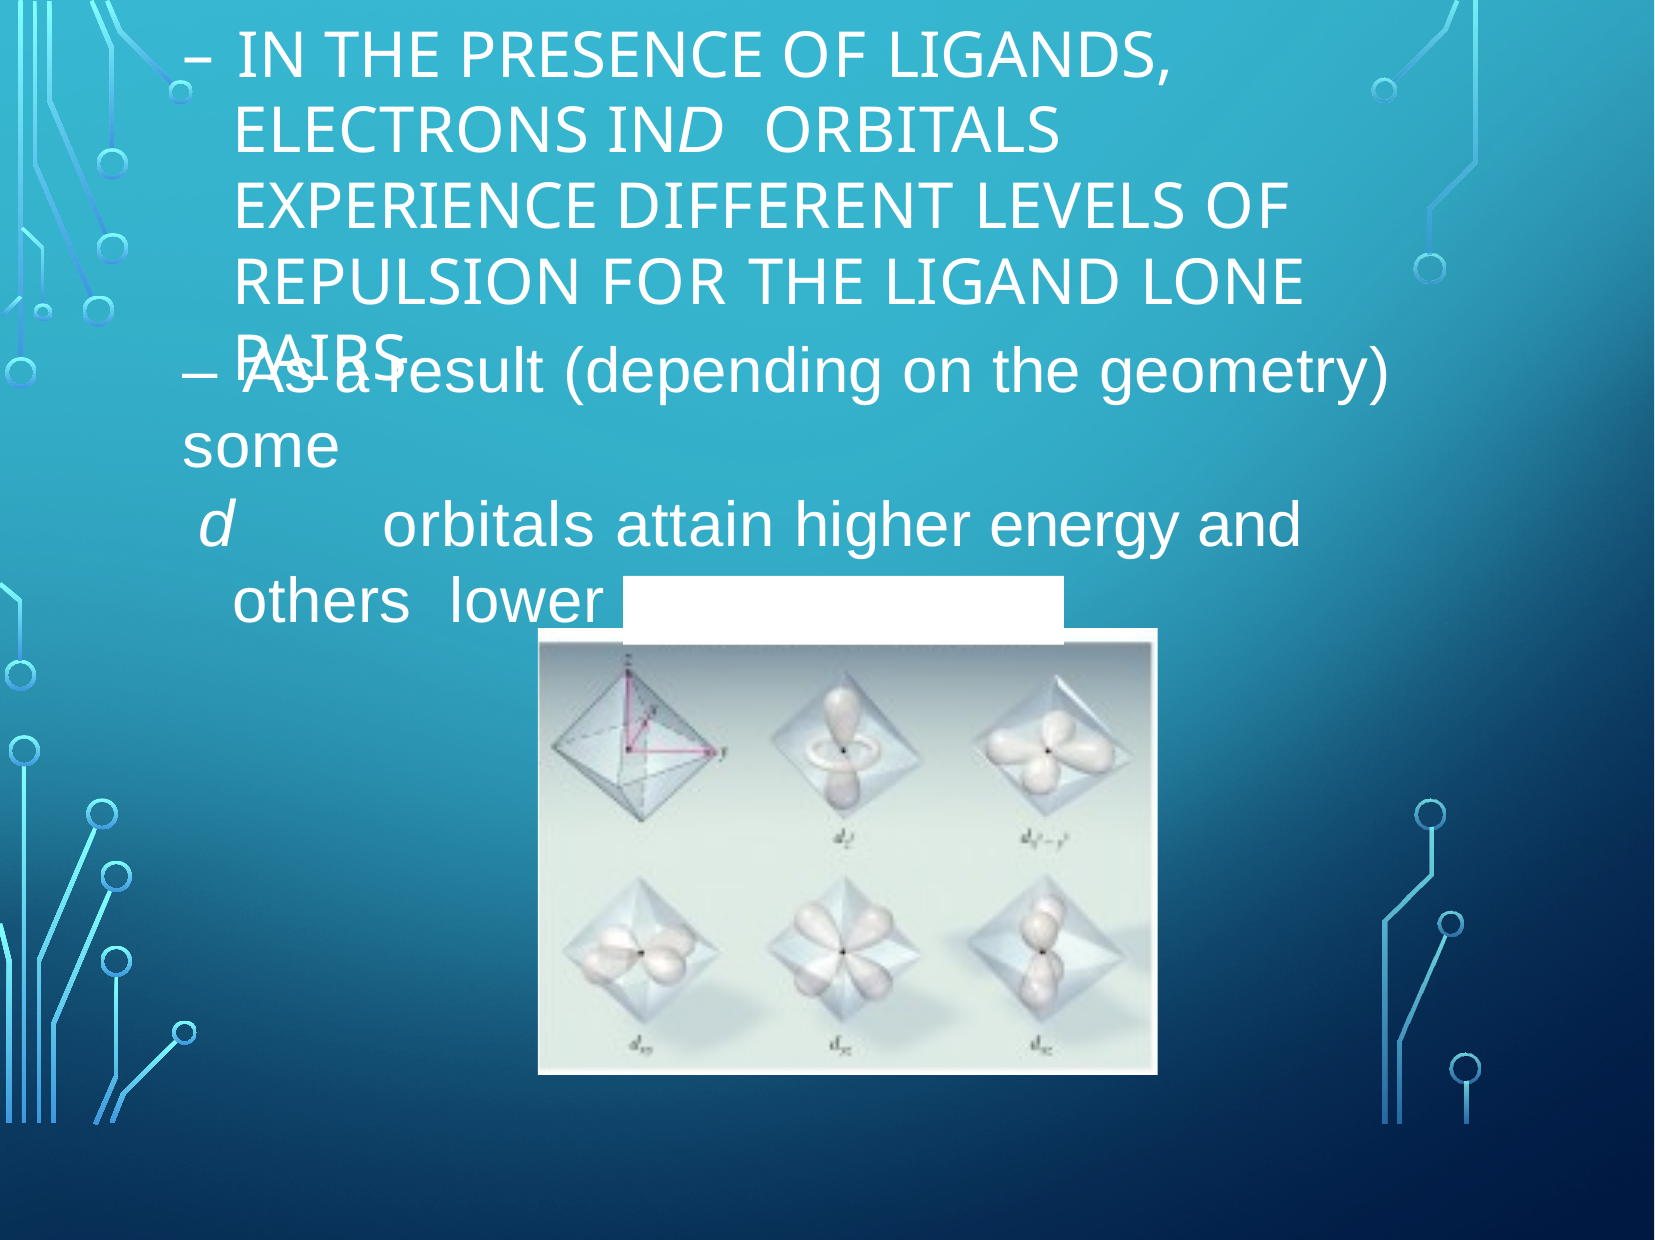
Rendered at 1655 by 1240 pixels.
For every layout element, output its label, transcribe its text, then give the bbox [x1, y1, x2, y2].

text_box [537, 628, 1158, 1075]
title – In the presence of ligands, electrons ind orbitals experience different levels of repulsion for the ligand lone pairs [180, 6, 1368, 326]
text_box – As a result (depending on the geometry) some d orbitals attain higher energy and others lower energy [180, 326, 1553, 635]
text_box [623, 575, 1064, 645]
